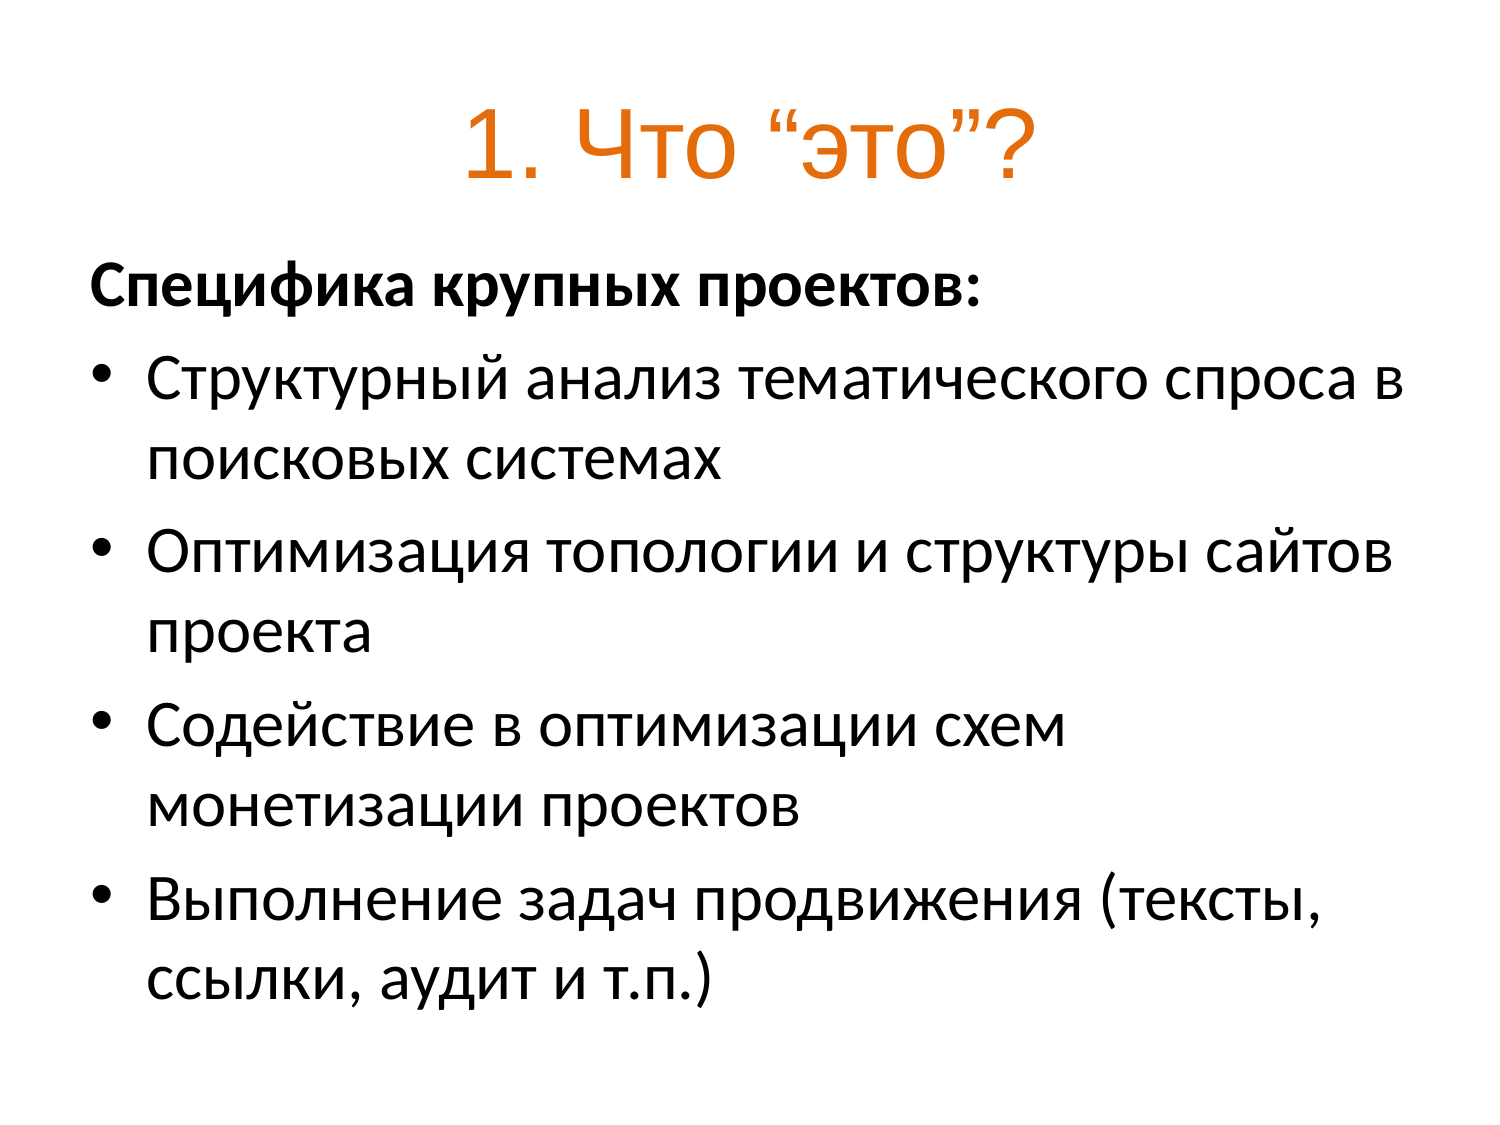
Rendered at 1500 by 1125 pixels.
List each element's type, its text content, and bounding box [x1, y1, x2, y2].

title 1. Что “это”? [75, 45, 1425, 231]
list Специфика крупных проектов: Структурный анализ тематического спроса в поисковых системах Оптимизация топологии и структуры сайтов проекта Содействие в оптимизации схем монетизации проектов Выполнение задач продвижения (тексты, ссылки, аудит и т.п.) [75, 231, 1425, 1083]
